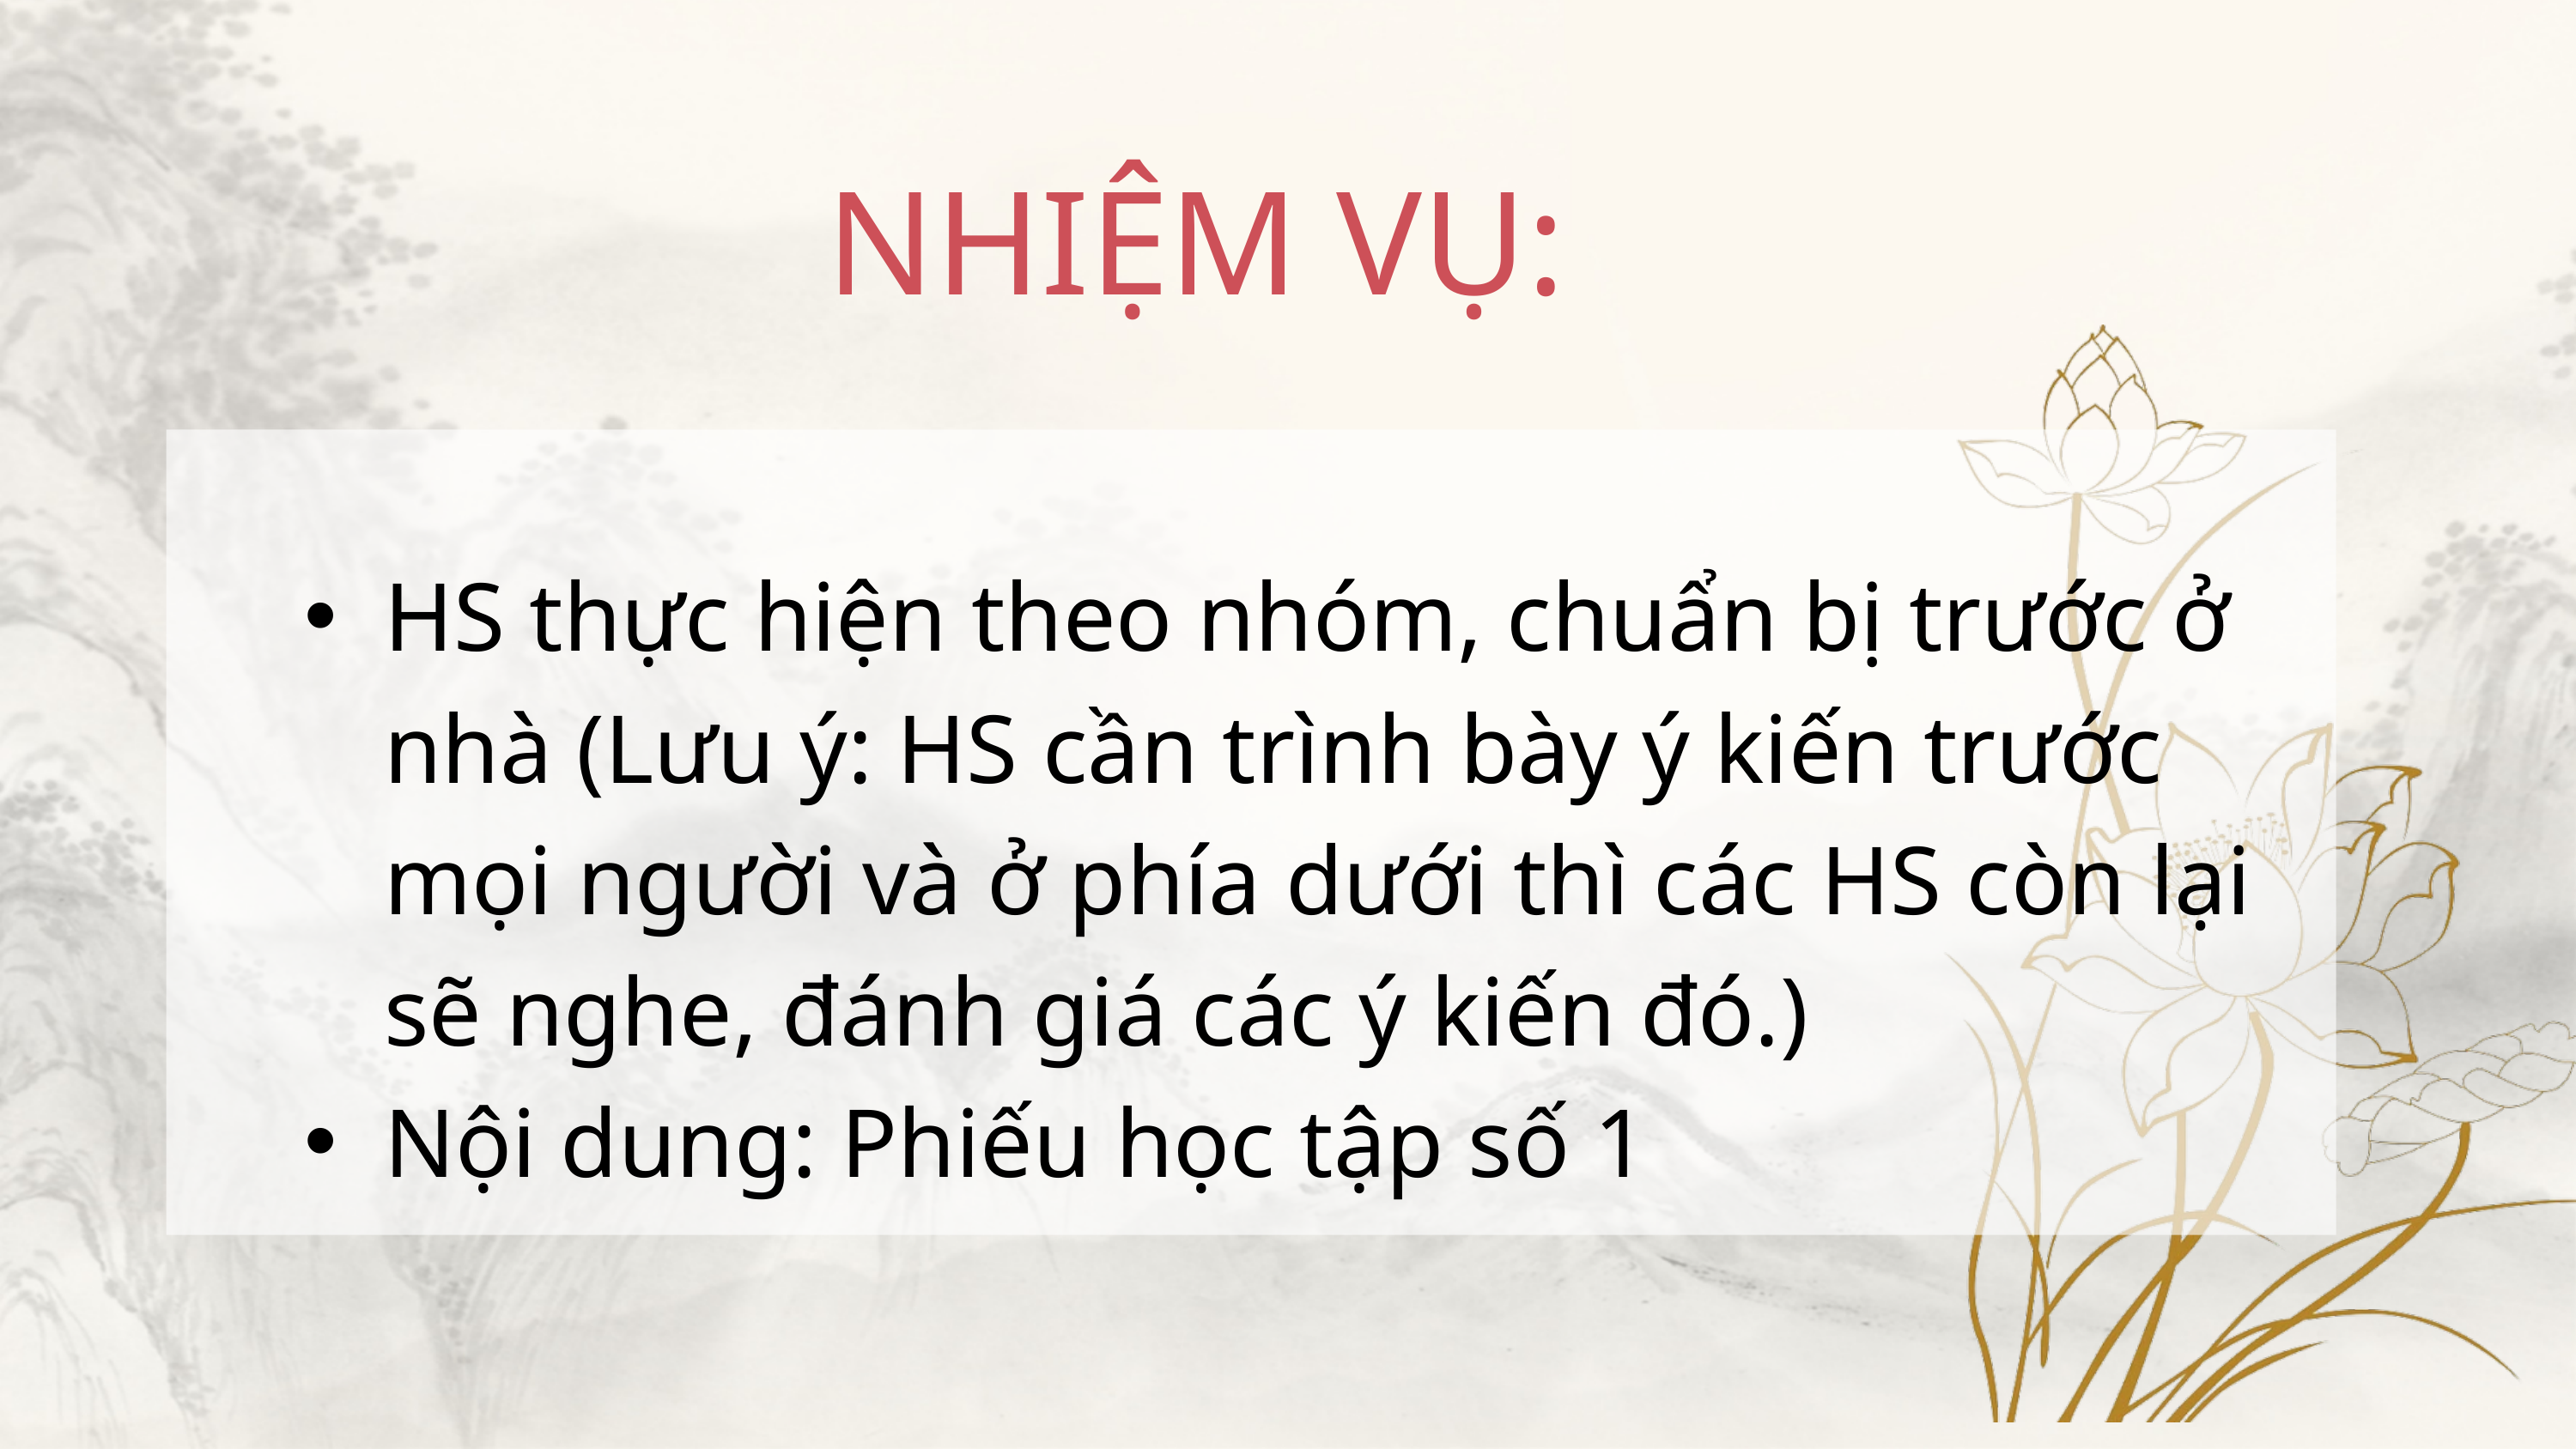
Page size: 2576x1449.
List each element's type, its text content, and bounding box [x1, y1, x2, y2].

text_box NHIỆM VỤ: [224, 123, 2168, 324]
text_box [166, 429, 2336, 1235]
text_box [1943, 324, 2576, 1422]
text_box [0, 0, 2576, 1449]
